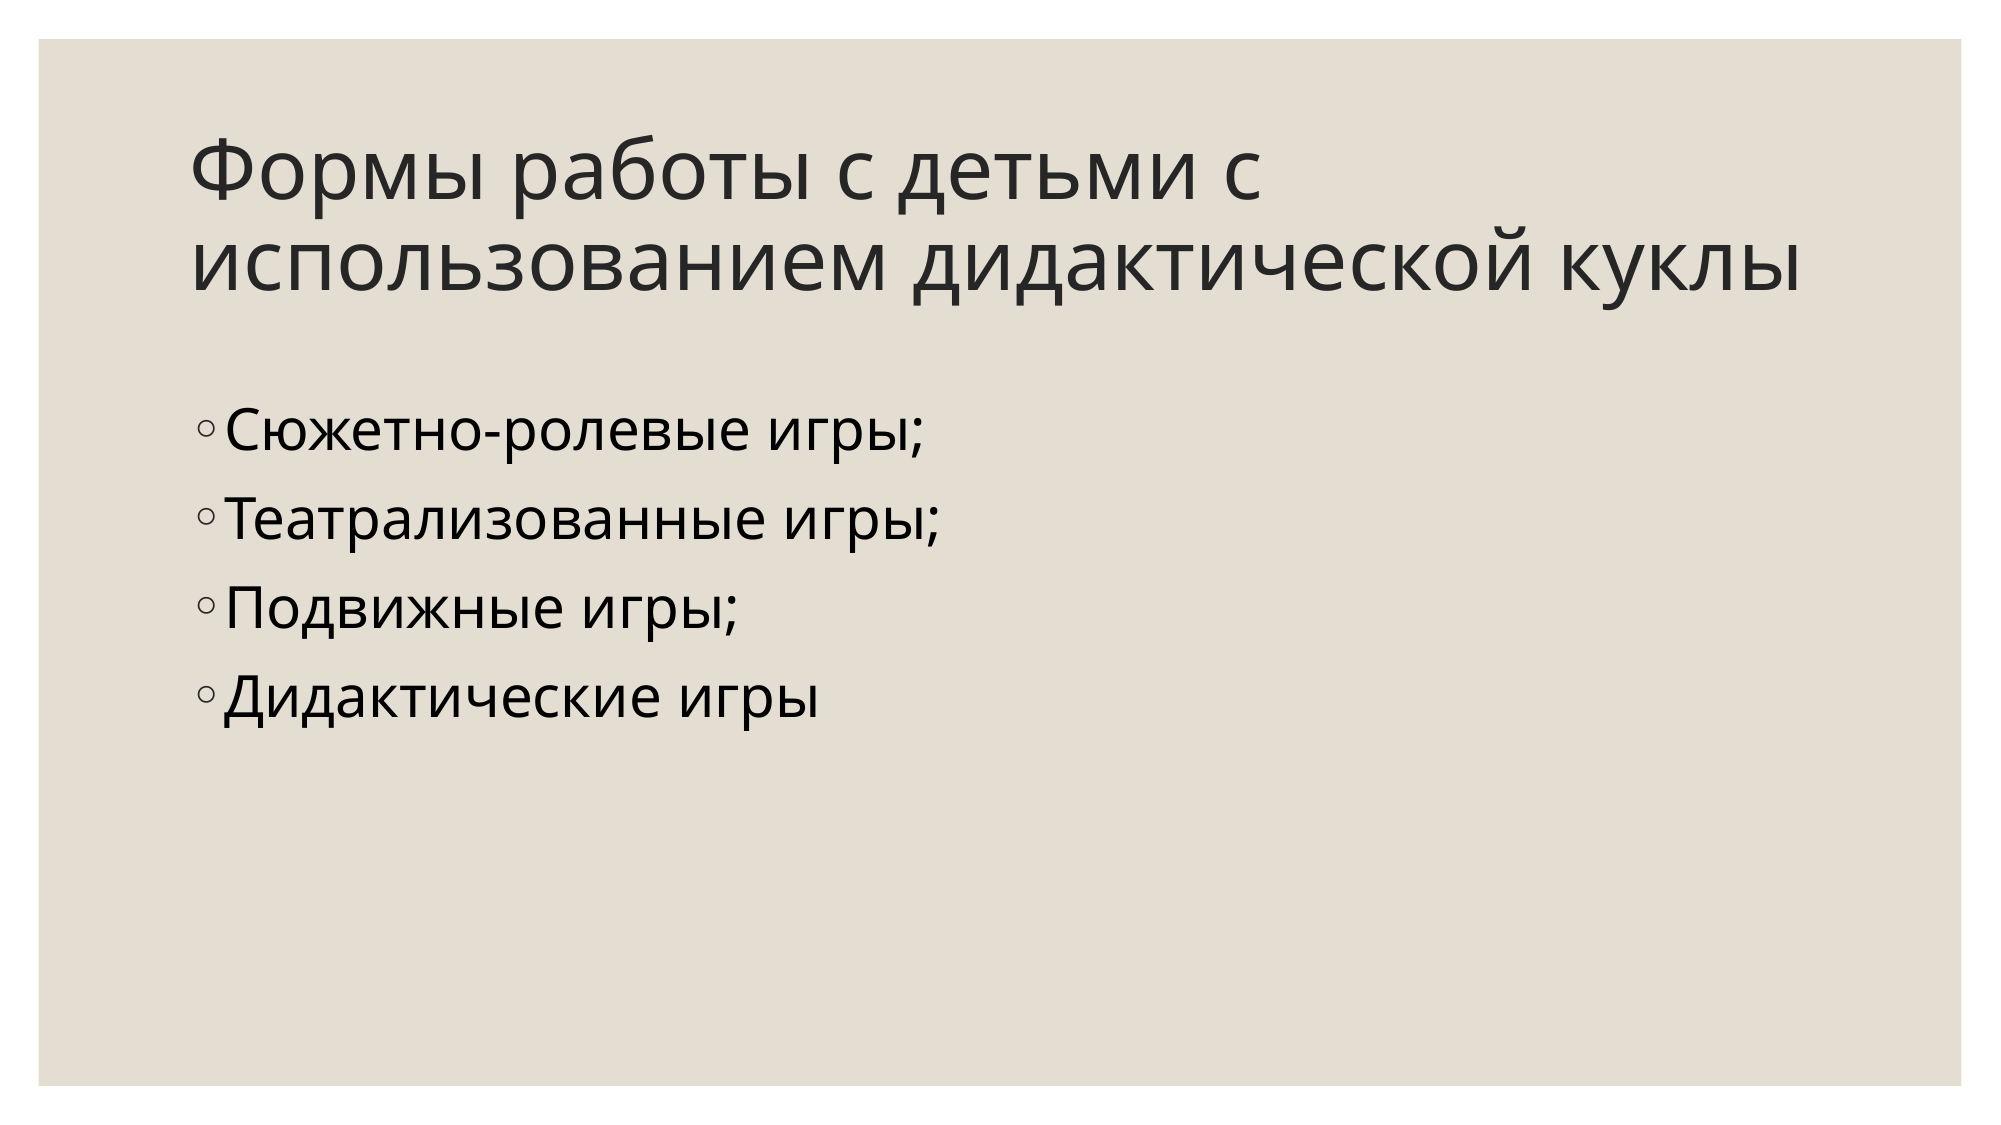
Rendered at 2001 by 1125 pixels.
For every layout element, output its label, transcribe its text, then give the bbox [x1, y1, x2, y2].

list Сюжетно-ролевые игры; Театрализованные игры; Подвижные игры; Дидактические игры [174, 384, 1825, 1030]
title Формы работы с детьми с использованием дидактической куклы [174, 105, 1825, 331]
